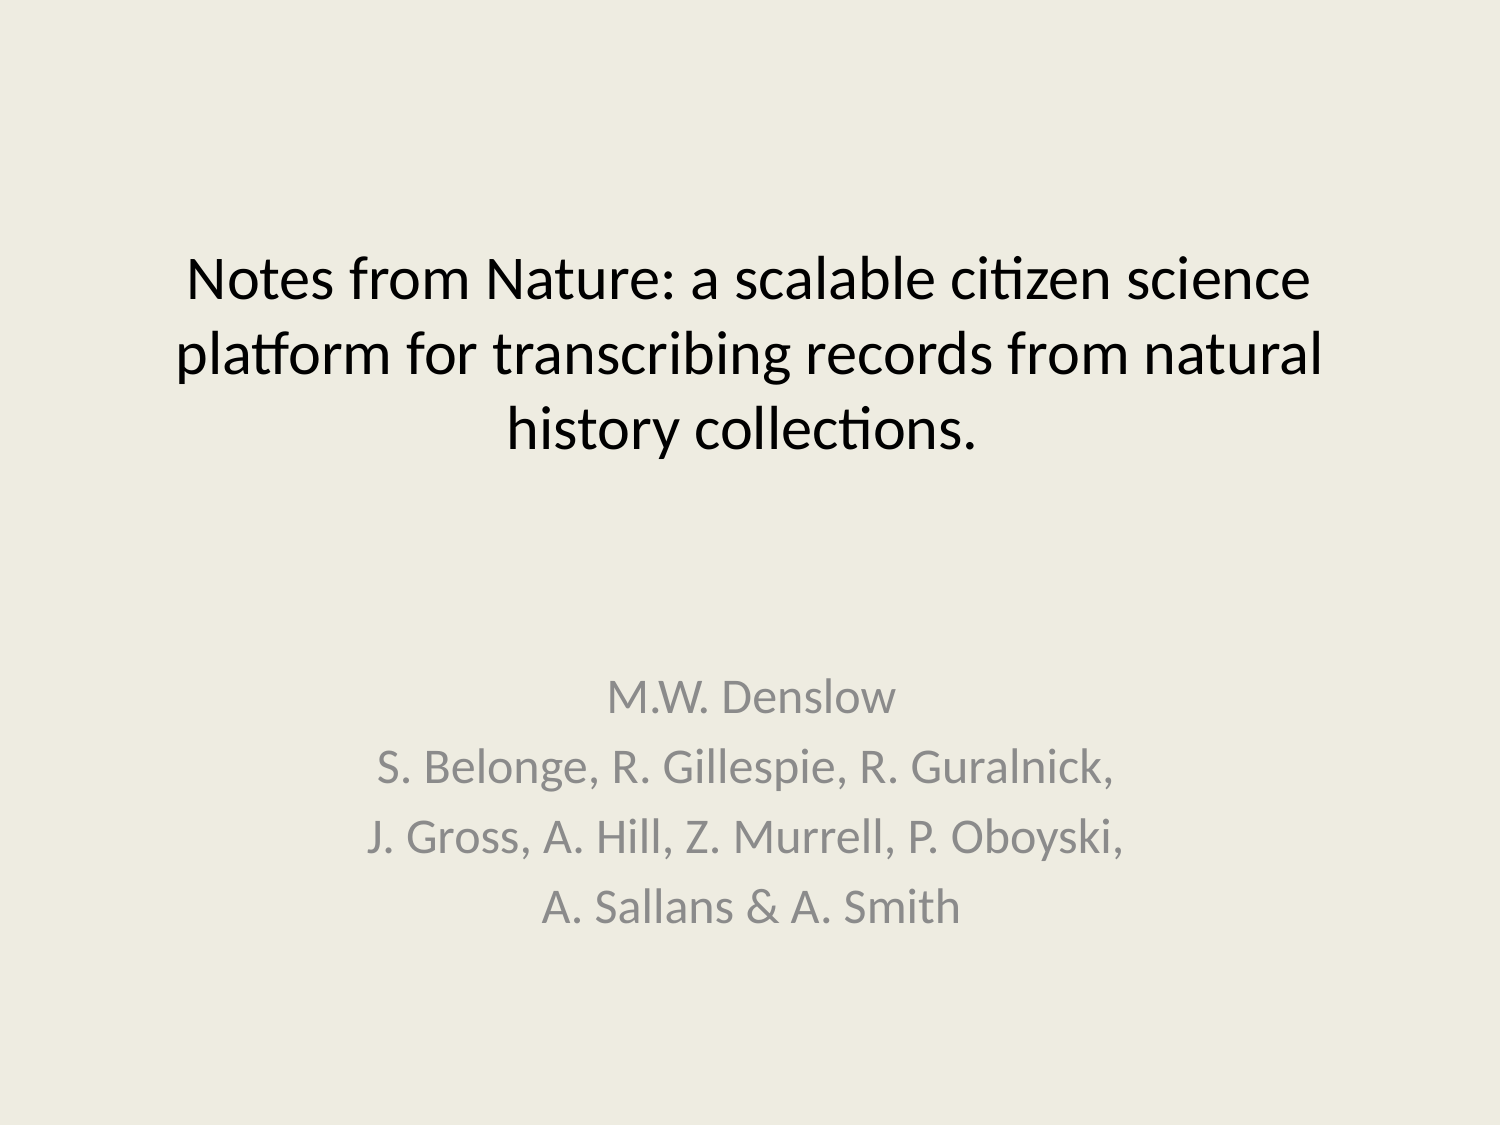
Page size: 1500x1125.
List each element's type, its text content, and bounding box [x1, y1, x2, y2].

subtitle M.W. Denslow S. Belonge, R. Gillespie, R. Guralnick, J. Gross, A. Hill, Z. Murrell, P. Oboyski, A. Sallans & A. Smith [226, 655, 1277, 944]
title Notes from Nature: a scalable citizen science platform for transcribing records from natural history collections. [112, 229, 1388, 471]
